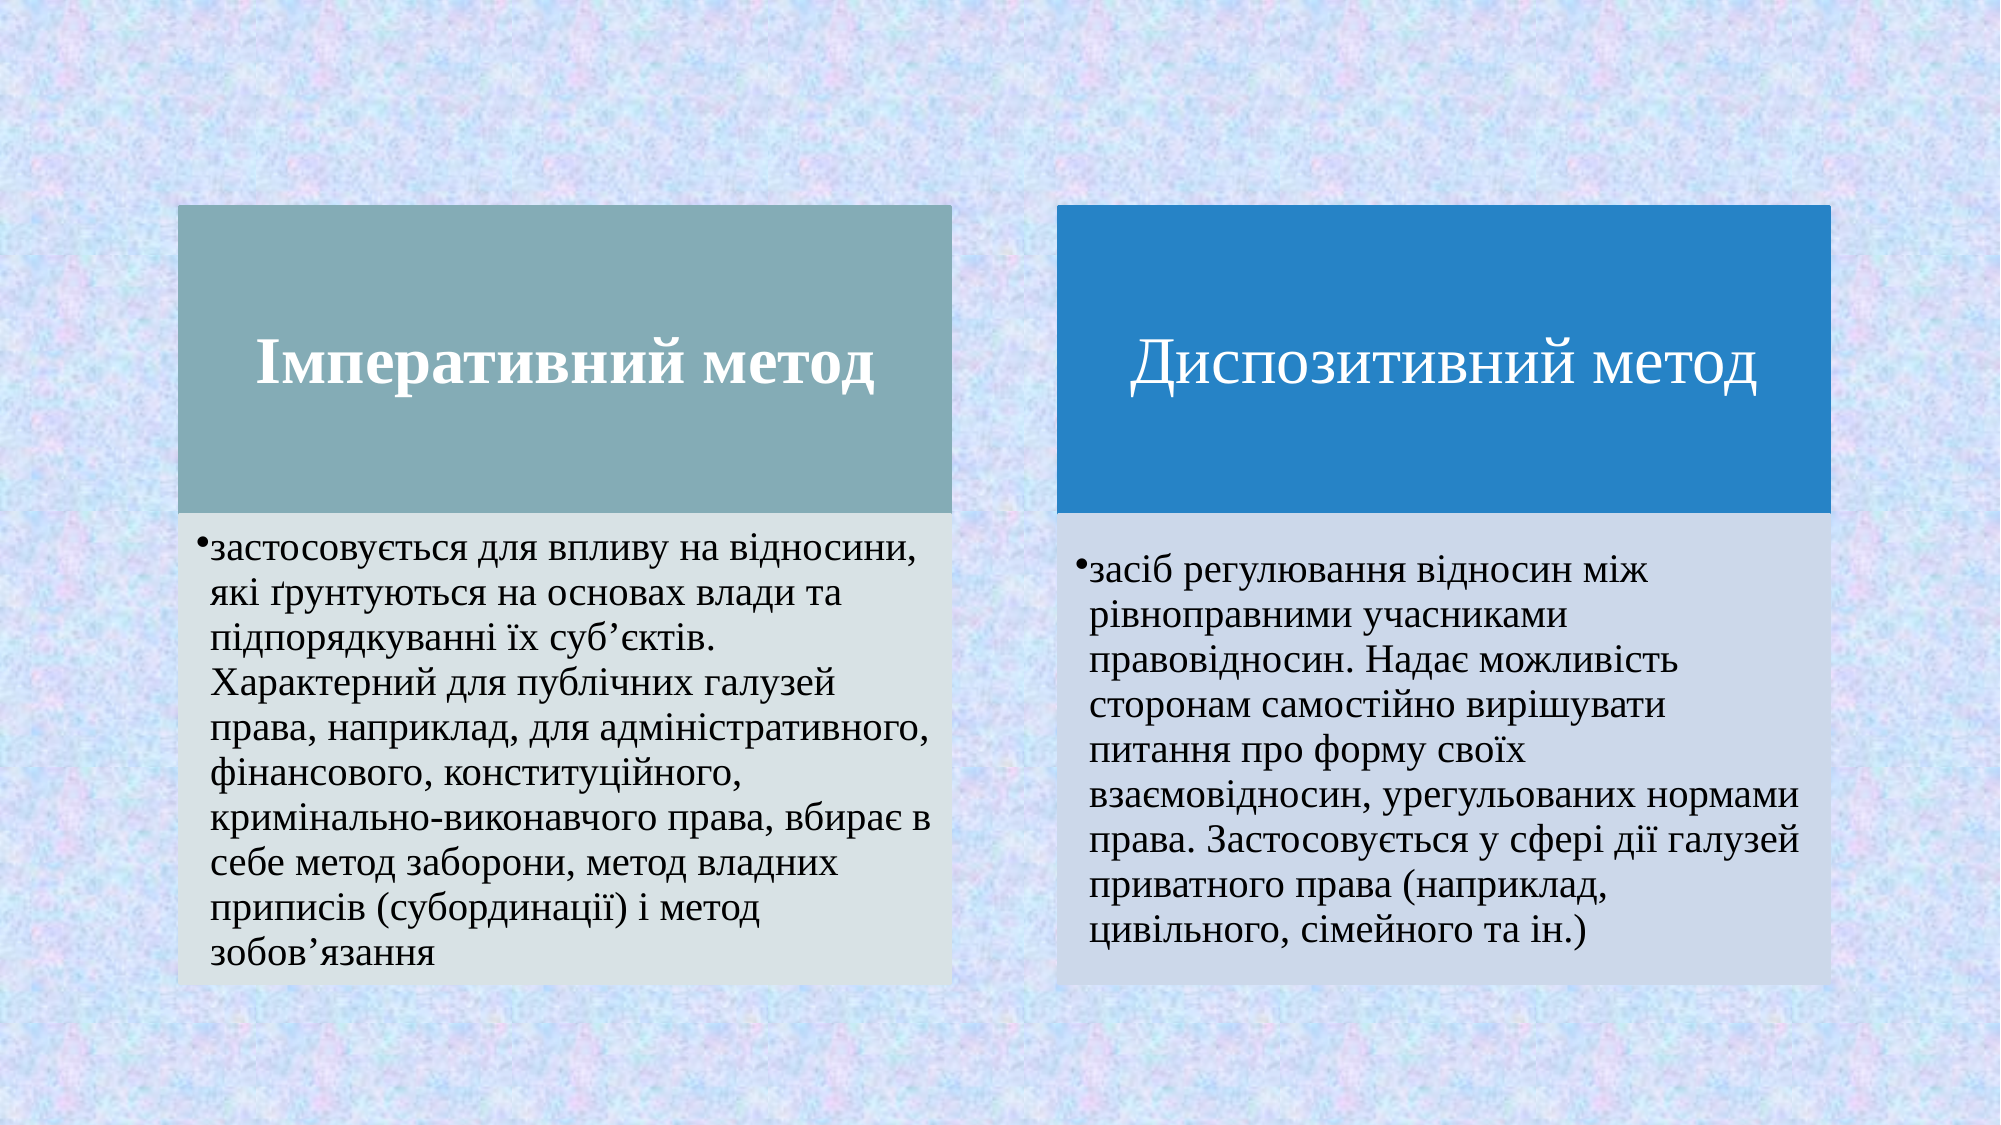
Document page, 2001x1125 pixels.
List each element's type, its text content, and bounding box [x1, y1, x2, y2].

title 12.5 Законність: поняття, ознаки, принципи та система гарантій [0, 0, 2000, 1125]
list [179, 109, 1831, 1081]
